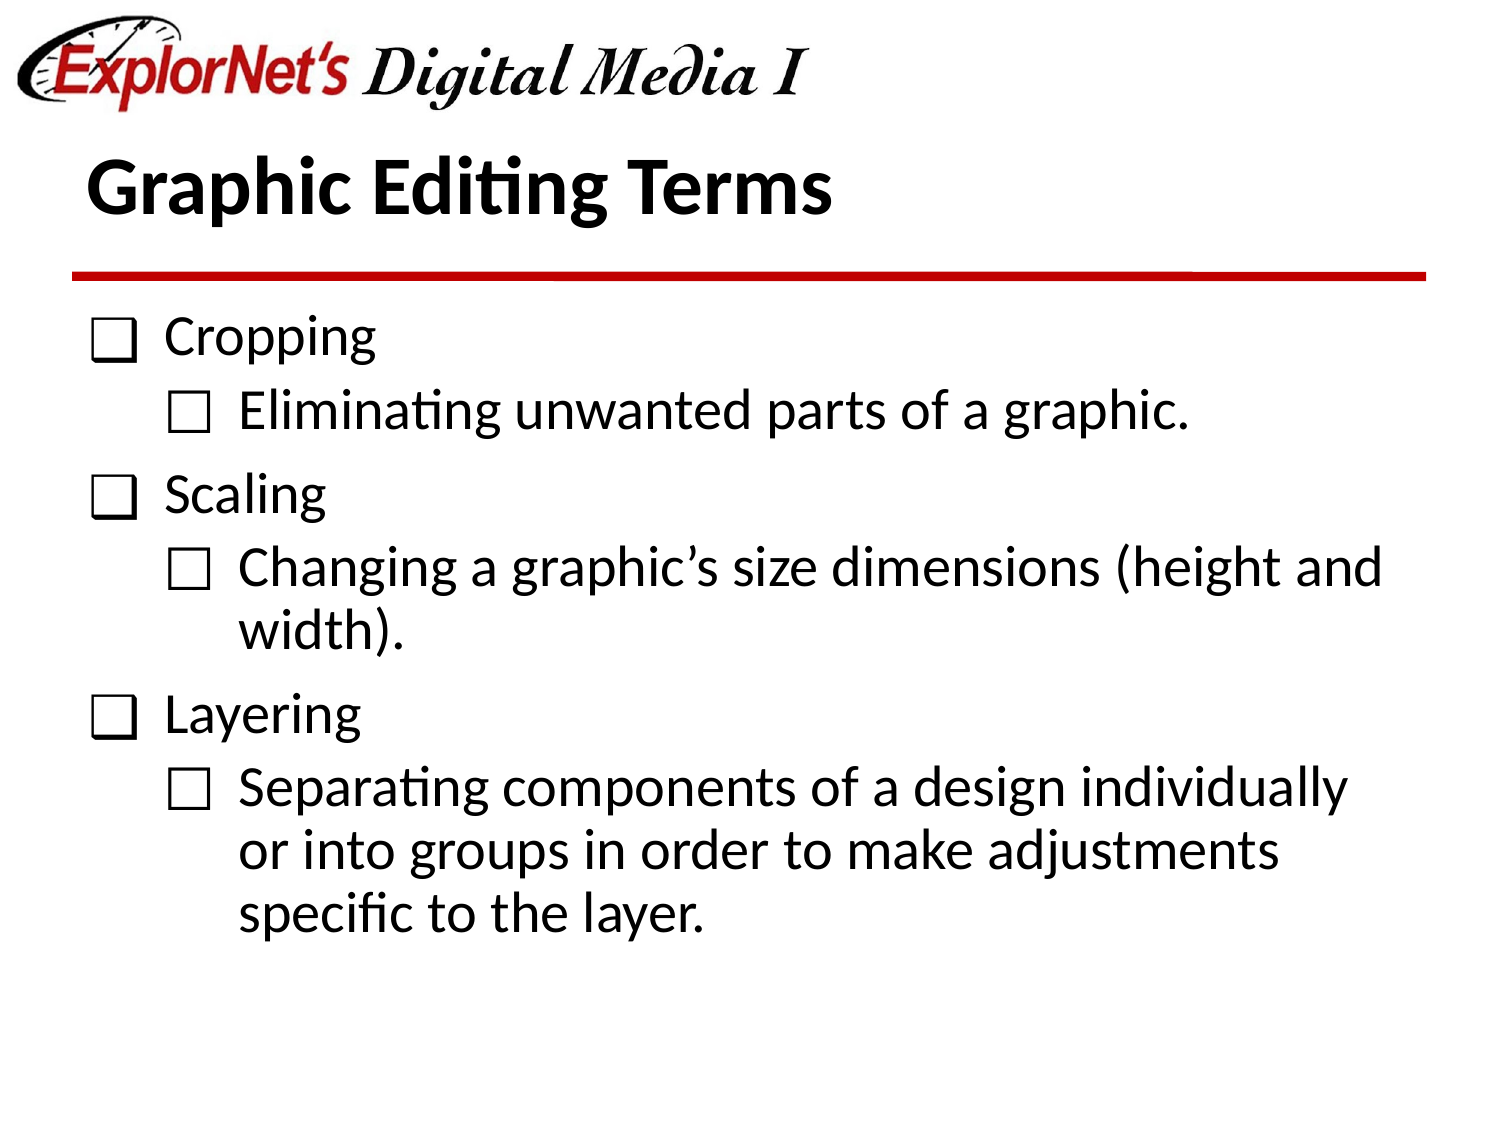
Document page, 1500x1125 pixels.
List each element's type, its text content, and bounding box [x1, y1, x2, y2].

title Graphic Editing Terms [71, 120, 1429, 255]
picture [13, 11, 1500, 131]
list Cropping Eliminating unwanted parts of a graphic. Scaling Changing a graphic’s size dimensions (height and width). Layering Separating components of a design individually or into groups in order to make adjustments specific to the layer. [73, 298, 1424, 1011]
